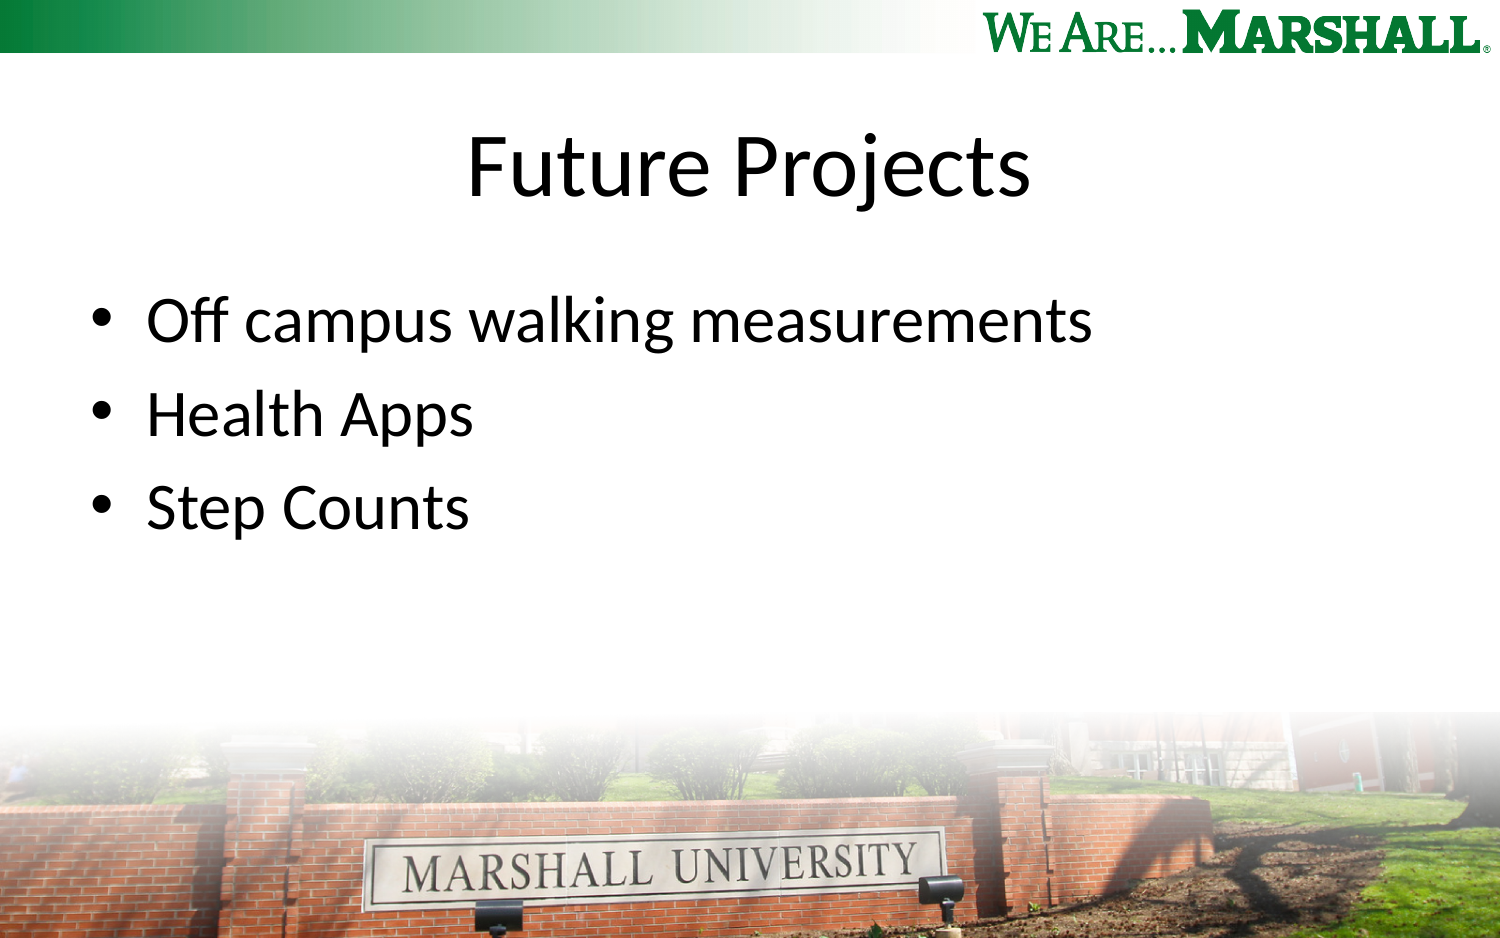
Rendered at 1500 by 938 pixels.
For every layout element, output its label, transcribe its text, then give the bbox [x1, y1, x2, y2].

picture [0, 0, 1500, 938]
title Future Projects [75, 81, 1425, 238]
list Off campus walking measurements Health Apps Step Counts [75, 268, 1425, 750]
